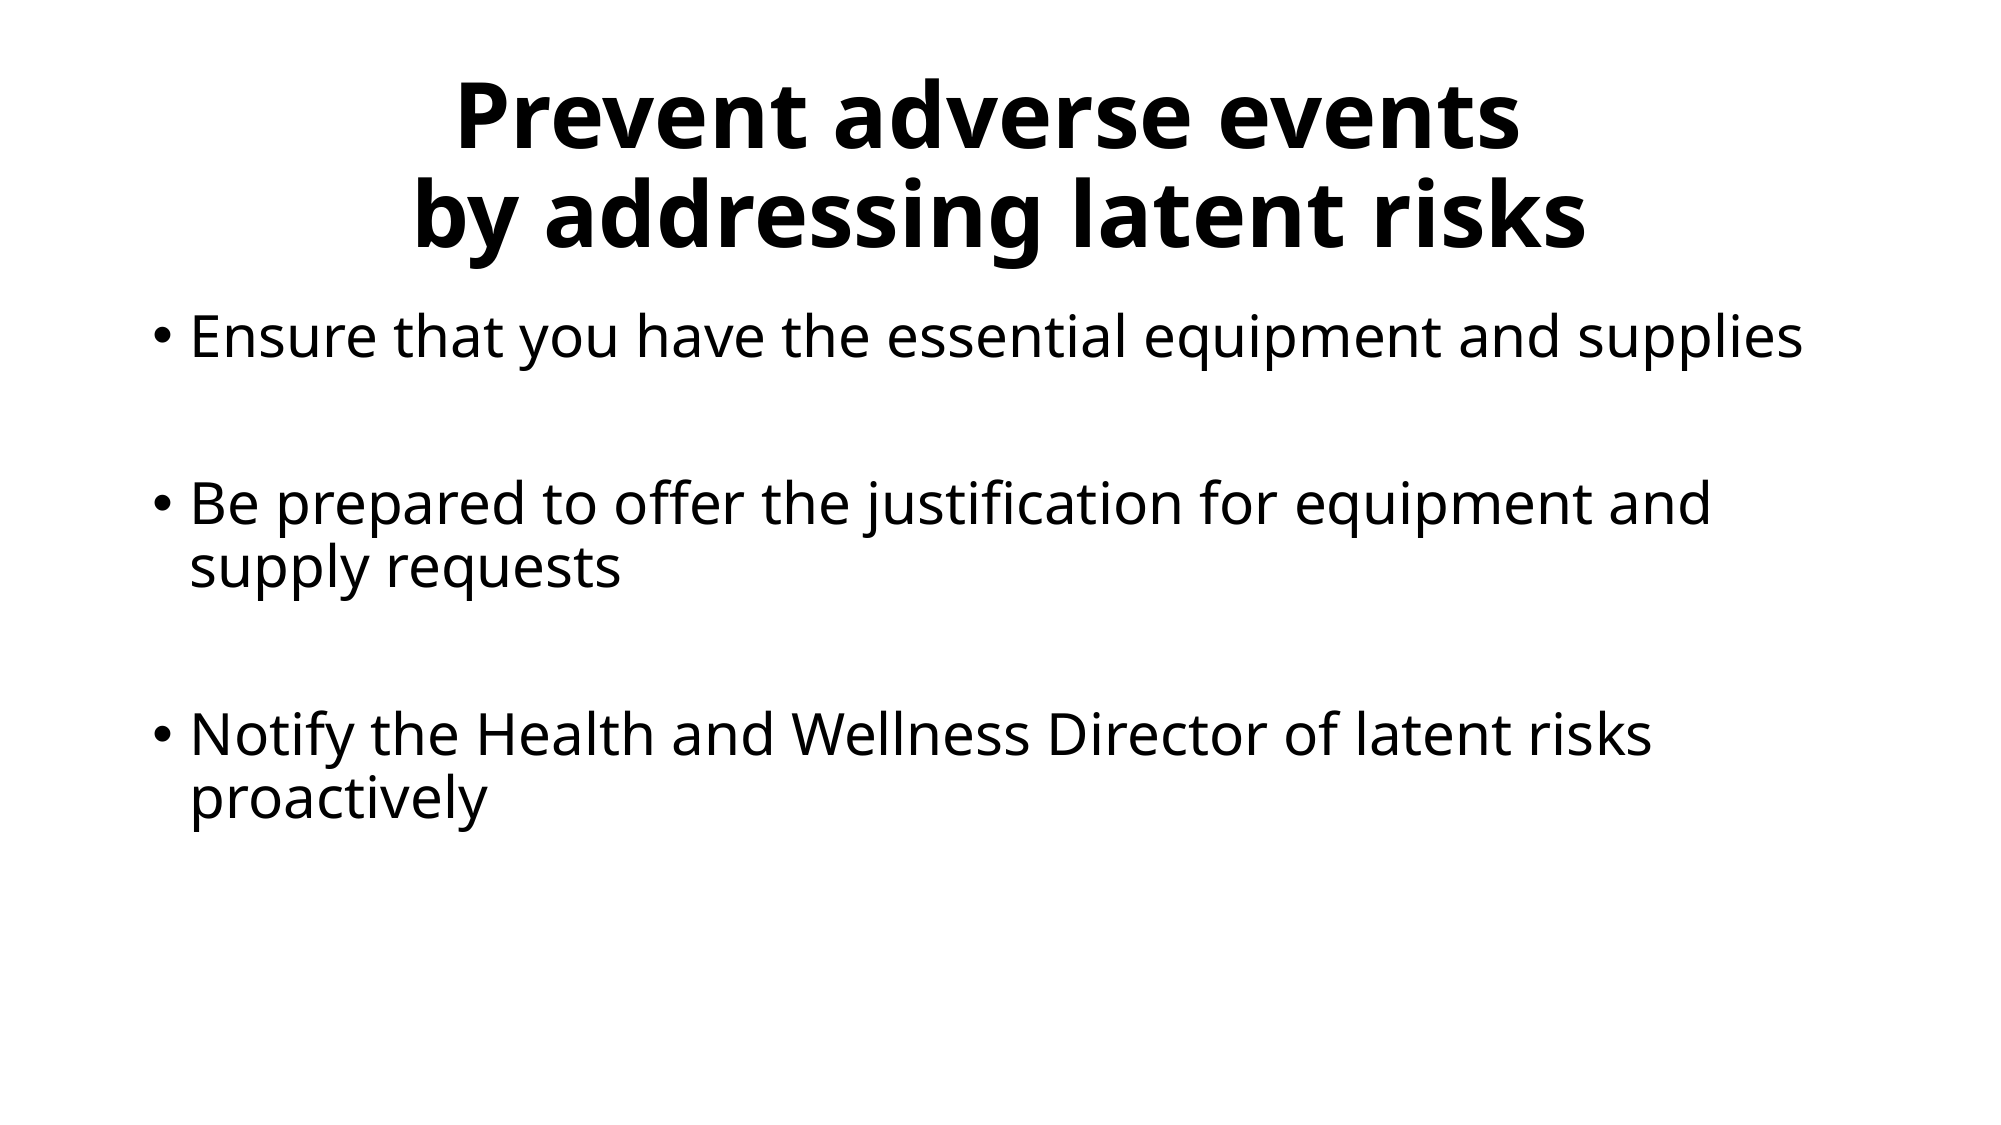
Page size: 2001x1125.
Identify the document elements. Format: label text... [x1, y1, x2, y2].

list Ensure that you have the essential equipment and supplies Be prepared to offer the justification for equipment and supply requests Notify the Health and Wellness Director of latent risks proactively [137, 299, 1863, 1014]
title Prevent adverse events by addressing latent risks [137, 59, 1863, 278]
